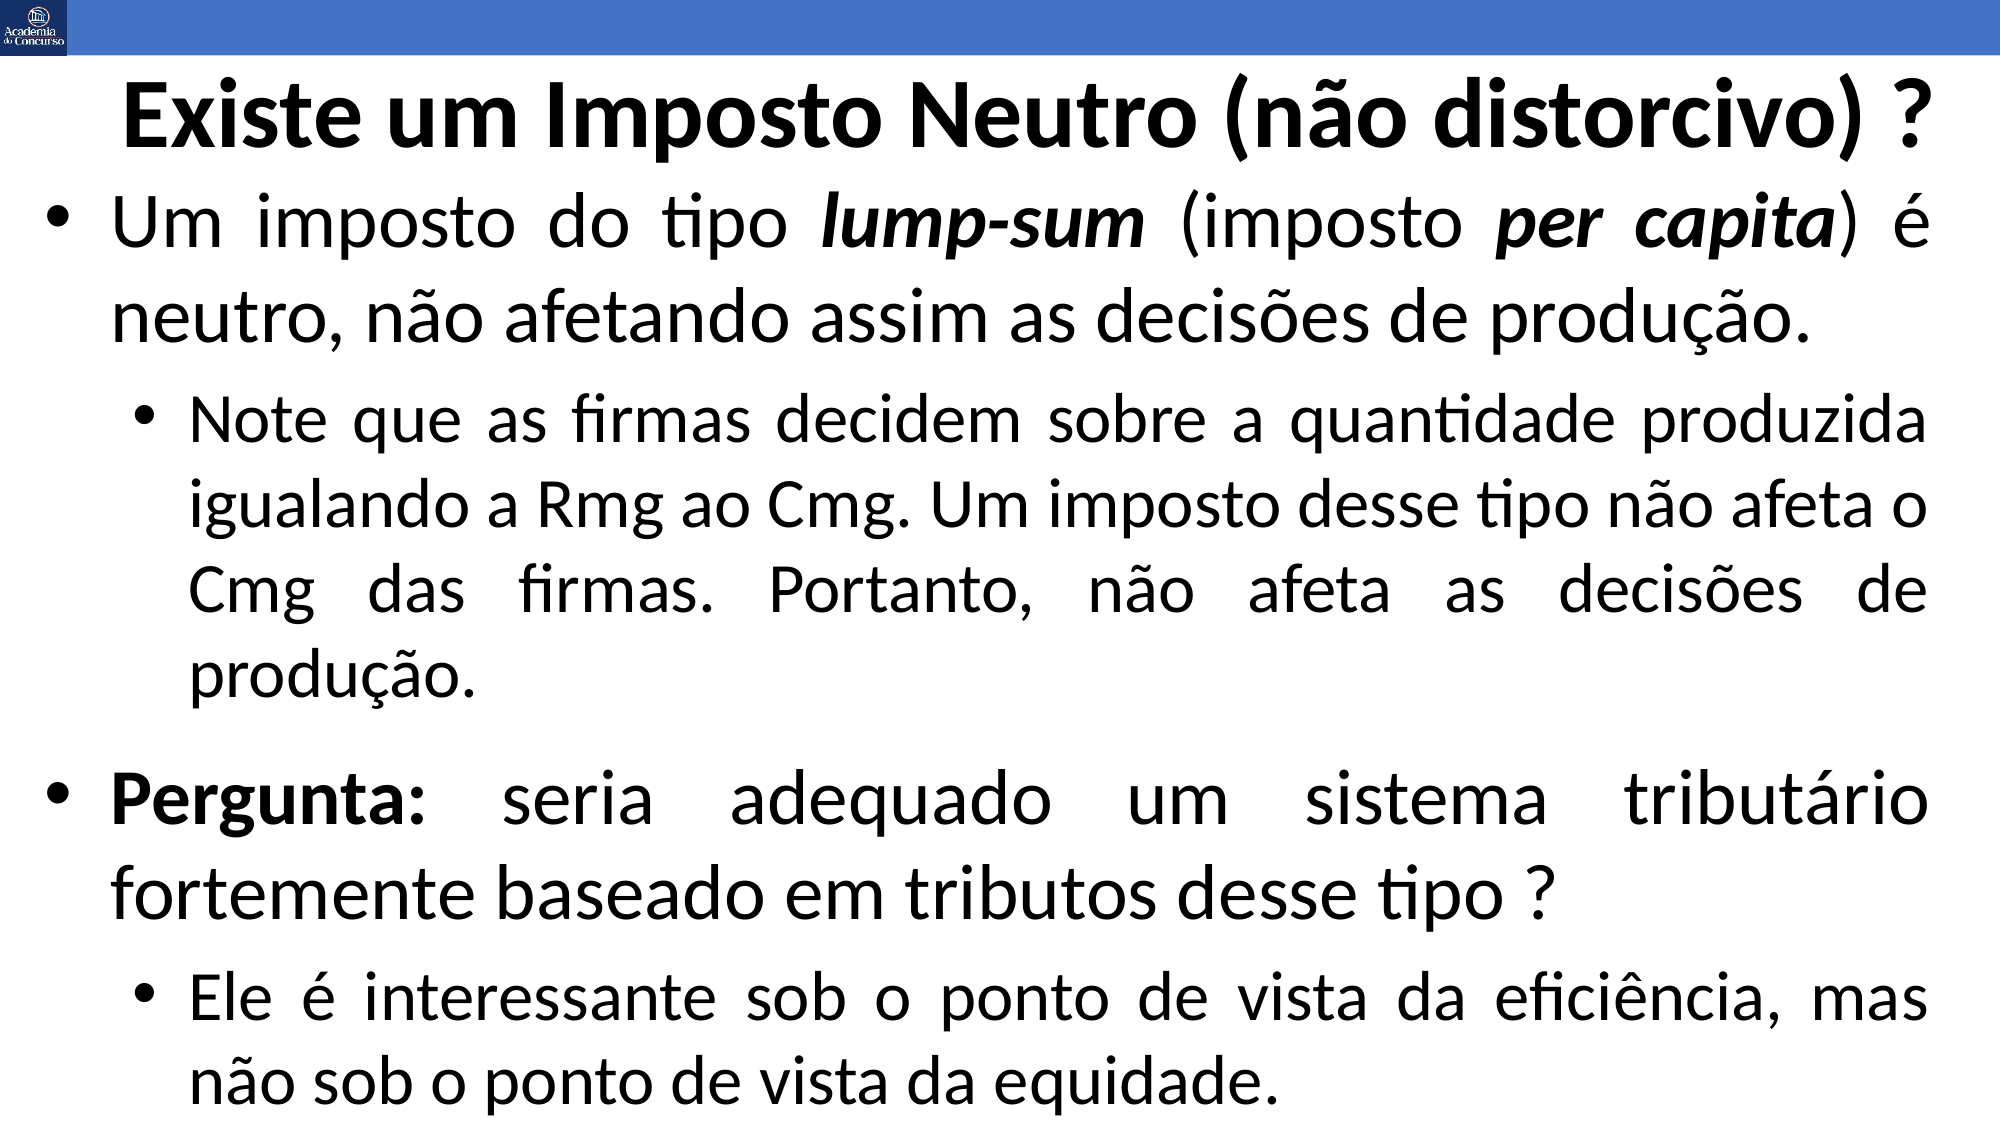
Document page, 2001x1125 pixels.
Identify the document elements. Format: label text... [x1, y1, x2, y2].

picture [0, 0, 67, 56]
title Existe um Imposto Neutro (não distorcivo) ? [90, 0, 1969, 220]
list Um imposto do tipo lump-sum (imposto per capita) é neutro, não afetando assim as decisões de produção. Note que as firmas decidem sobre a quantidade produzida igualando a Rmg ao Cmg. Um imposto desse tipo não afeta o Cmg das firmas. Portanto, não afeta as decisões de produção. Pergunta: seria adequado um sistema tributário fortemente baseado em tributos desse tipo ? Ele é interessante sob o ponto de vista da eficiência, mas não sob o ponto de vista da equidade. [31, 161, 1945, 799]
